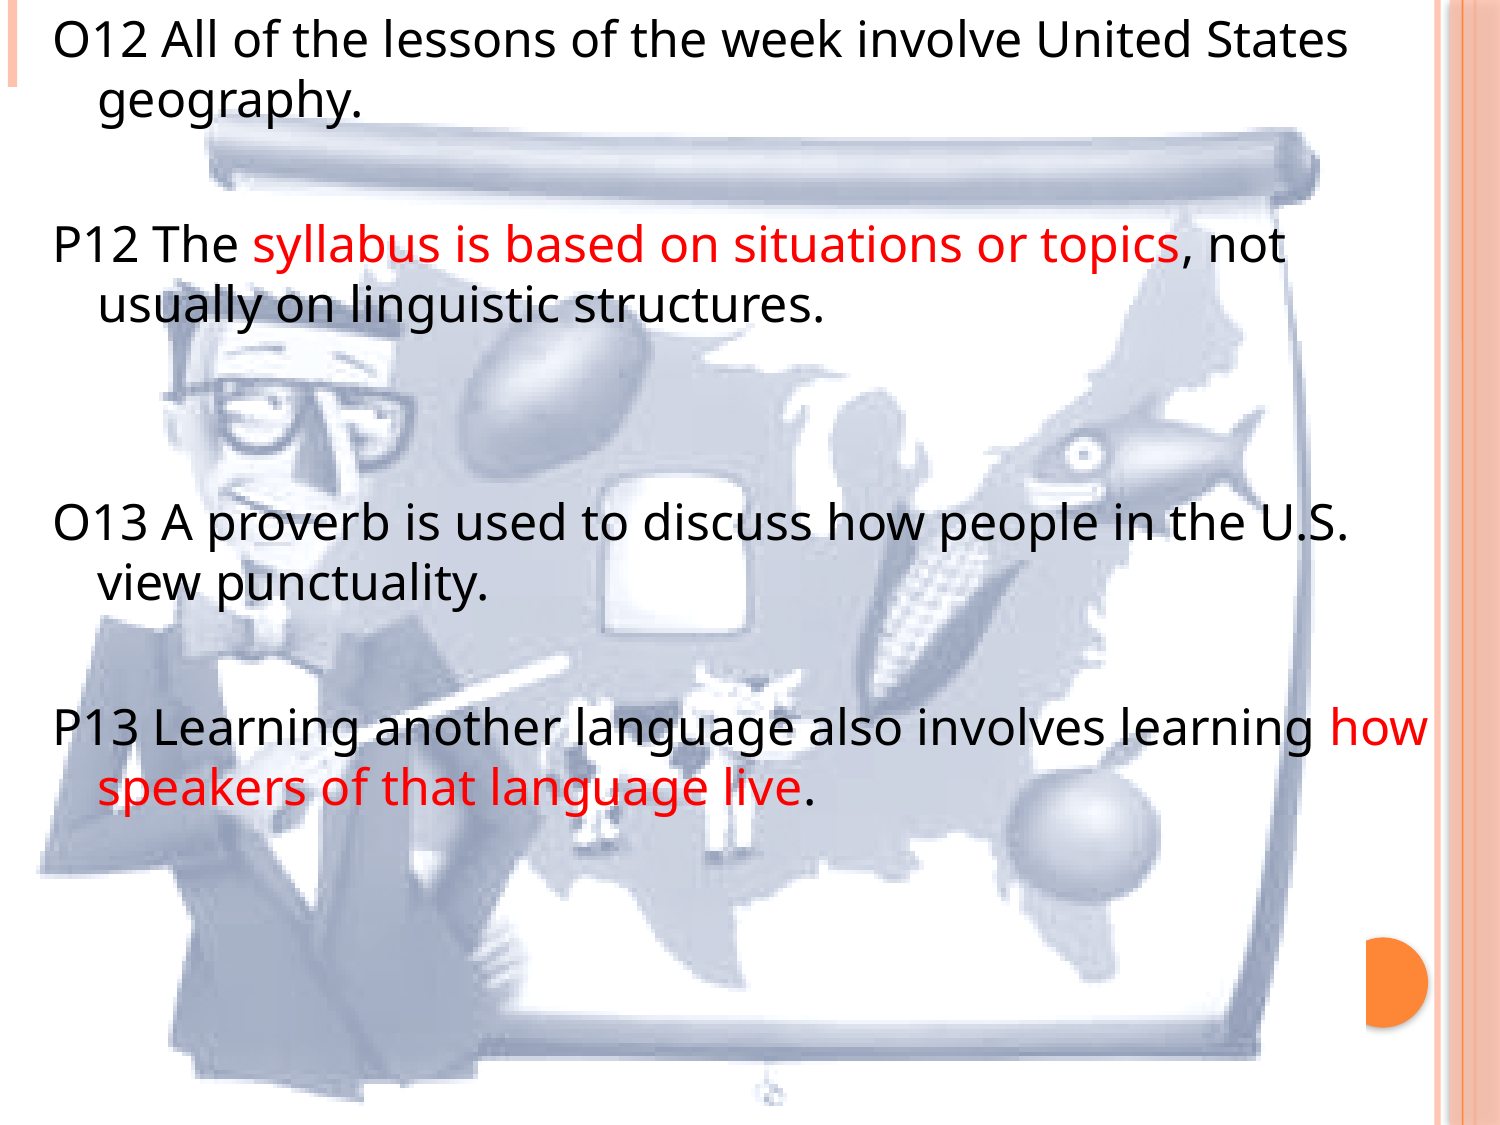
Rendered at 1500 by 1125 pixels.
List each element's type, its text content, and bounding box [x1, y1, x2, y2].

picture [0, 86, 1366, 1125]
list O12 All of the lessons of the week involve United States geography. P12 The syllabus is based on situations or topics, not usually on linguistic structures. O13 A proverb is used to discuss how people in the U.S. view punctuality. P13 Learning another language also involves learning how speakers of that language live. [37, 0, 1463, 1088]
